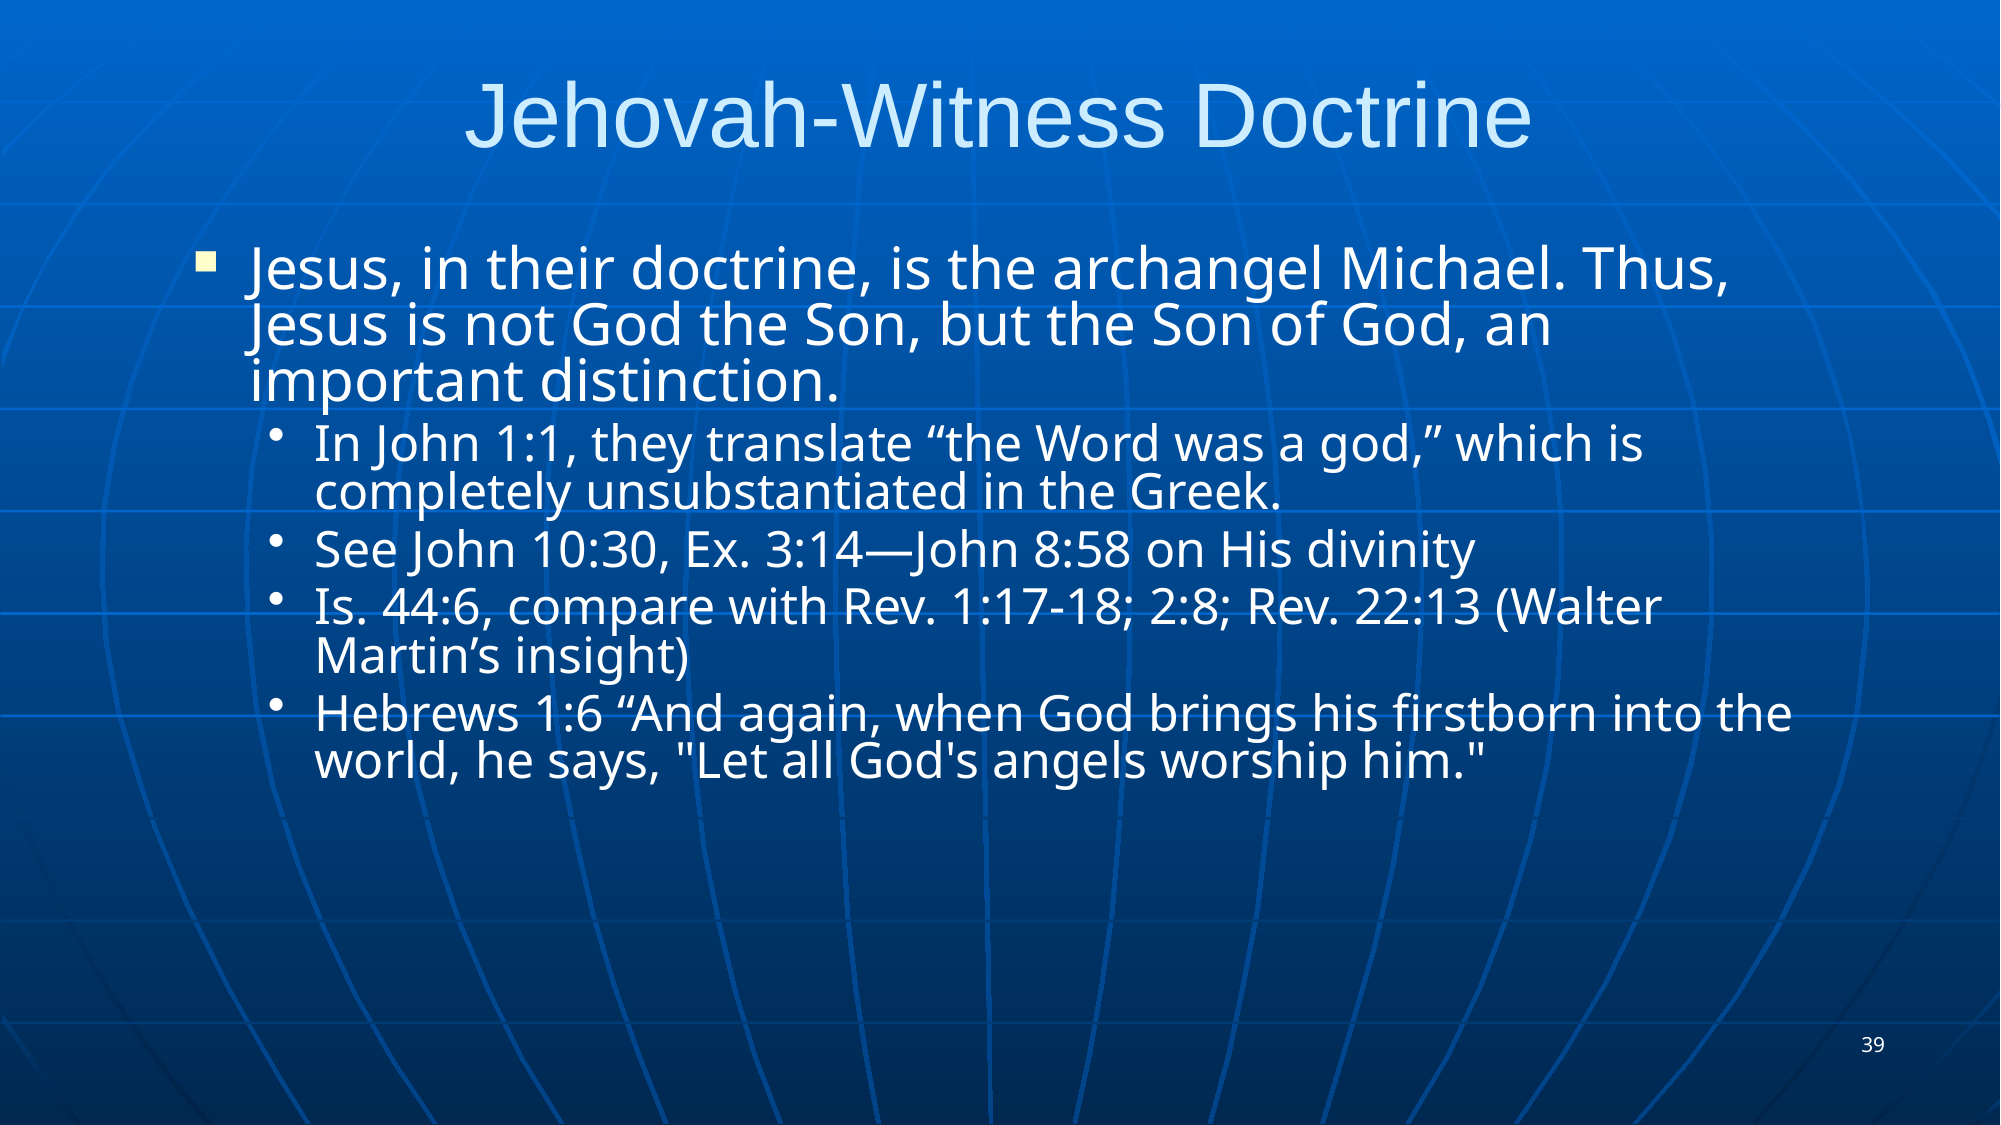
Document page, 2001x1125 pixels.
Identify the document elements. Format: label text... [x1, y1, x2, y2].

list Jesus, in their doctrine, is the archangel Michael. Thus, Jesus is not God the Son, but the Son of God, an important distinction. In John 1:1, they translate “the Word was a god,” which is completely unsubstantiated in the Greek. See John 10:30, Ex. 3:14—John 8:58 on His divinity Is. 44:6, compare with Rev. 1:17-18; 2:8; Rev. 22:13 (Walter Martin’s insight) Hebrews 1:6 “And again, when God brings his firstborn into the world, he says, "Let all God's angels worship him." [177, 237, 1823, 1088]
title Jehovah-Witness Doctrine [324, 45, 1675, 175]
slide_number 39 [1433, 1024, 1900, 1100]
